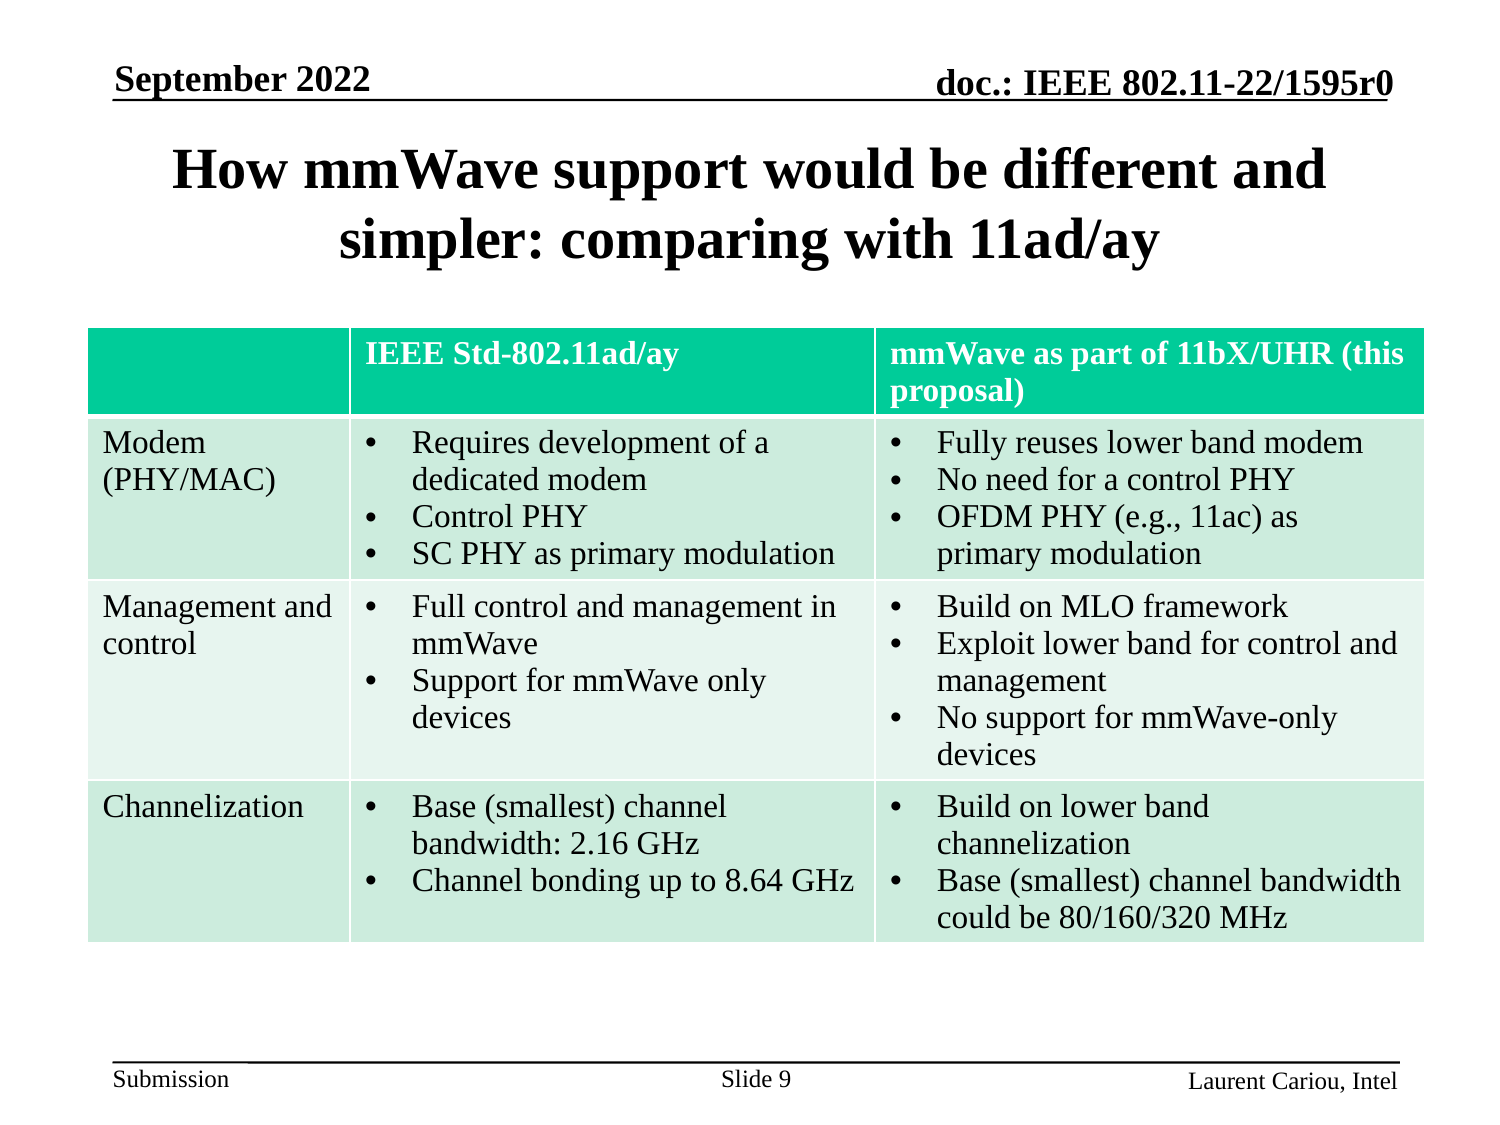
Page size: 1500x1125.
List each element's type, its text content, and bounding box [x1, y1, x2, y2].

table_cell Channelization [88, 781, 349, 942]
table_header [88, 328, 349, 414]
table_cell Requires development of a dedicated modem Control PHY SC PHY as primary modulation [351, 419, 874, 579]
text_box Laurent Cariou, Intel [1173, 1057, 1425, 1088]
table_cell Management and control [88, 581, 349, 779]
text_box September 2022 [114, 54, 422, 100]
table_header IEEE Std-802.11ad/ay [351, 328, 874, 414]
table_cell Fully reuses lower band modem No need for a control PHY OFDM PHY (e.g., 11ac) as primary modulation [876, 419, 1424, 579]
table_cell Build on lower band channelization Base (smallest) channel bandwidth could be 80/160/320 MHz [876, 781, 1424, 942]
slide_number Slide 9 [712, 1061, 800, 1093]
table_cell Build on MLO framework Exploit lower band for control and management No support for mmWave-only devices [876, 581, 1424, 779]
table_cell Modem (PHY/MAC) [88, 419, 349, 579]
title How mmWave support would be different and simpler: comparing with 11ad/ay [112, 112, 1388, 288]
table_header mmWave as part of 11bX/UHR (this proposal) [876, 328, 1424, 414]
table_cell Full control and management in mmWave Support for mmWave only devices [351, 581, 874, 779]
table_cell Base (smallest) channel bandwidth: 2.16 GHz Channel bonding up to 8.64 GHz [351, 781, 874, 942]
